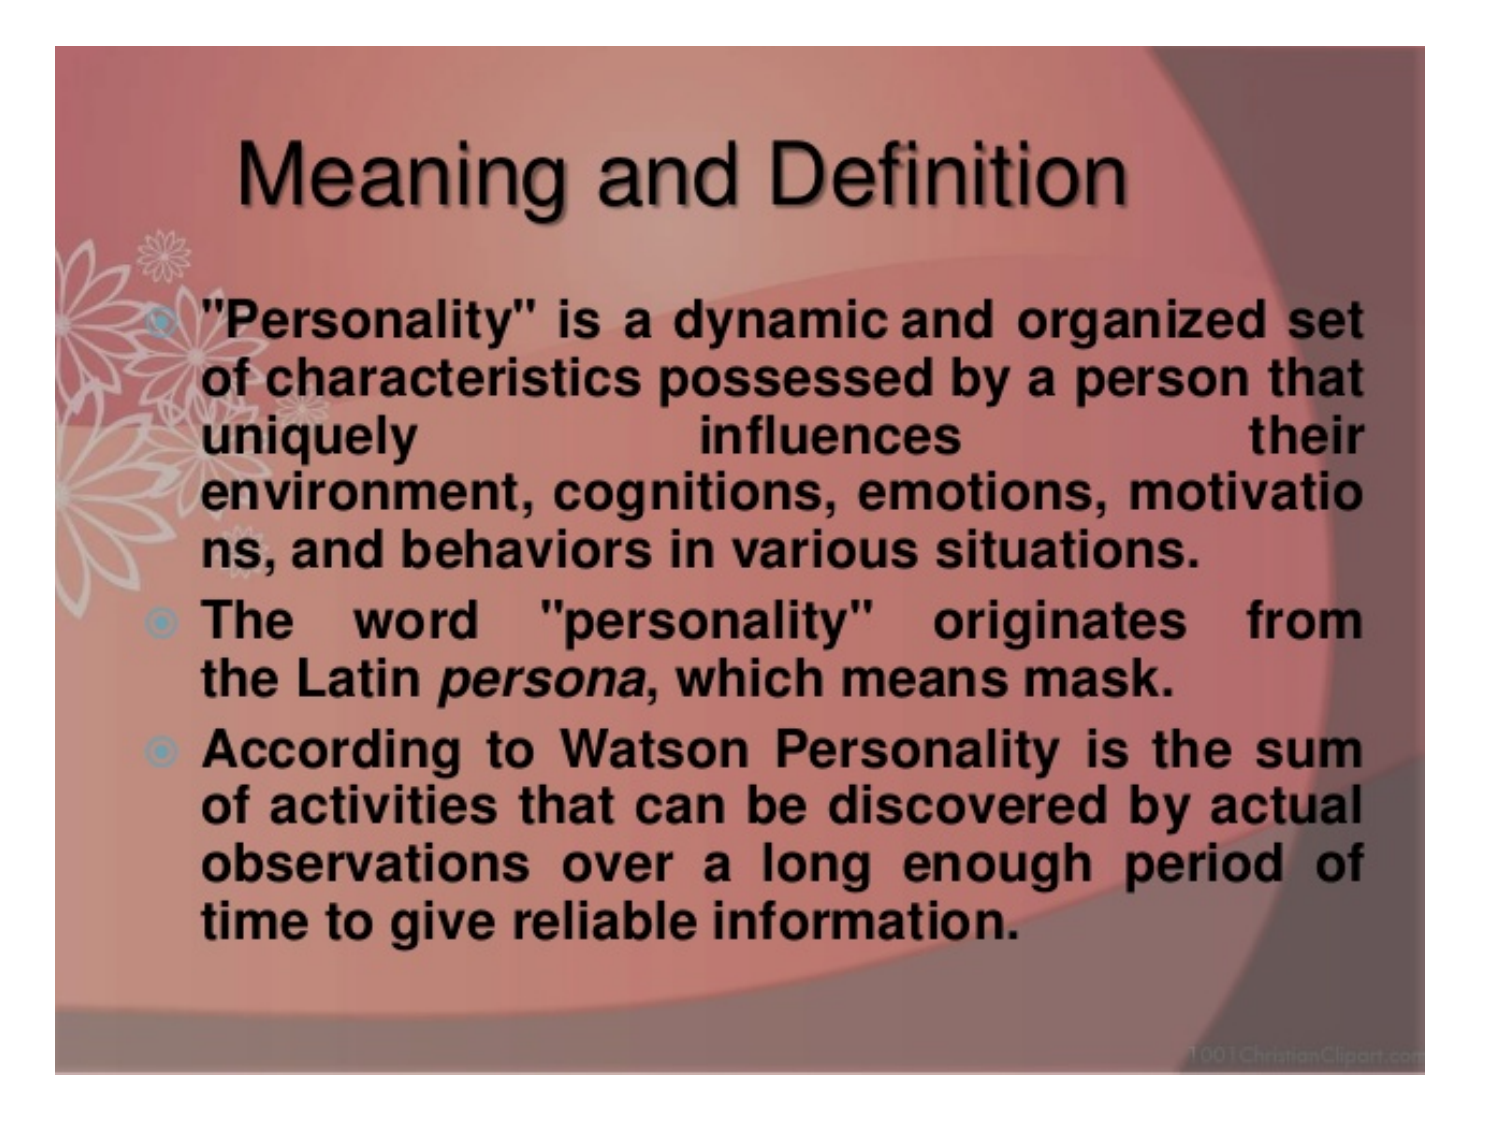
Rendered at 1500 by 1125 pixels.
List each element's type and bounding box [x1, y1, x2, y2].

picture [55, 46, 1426, 1076]
